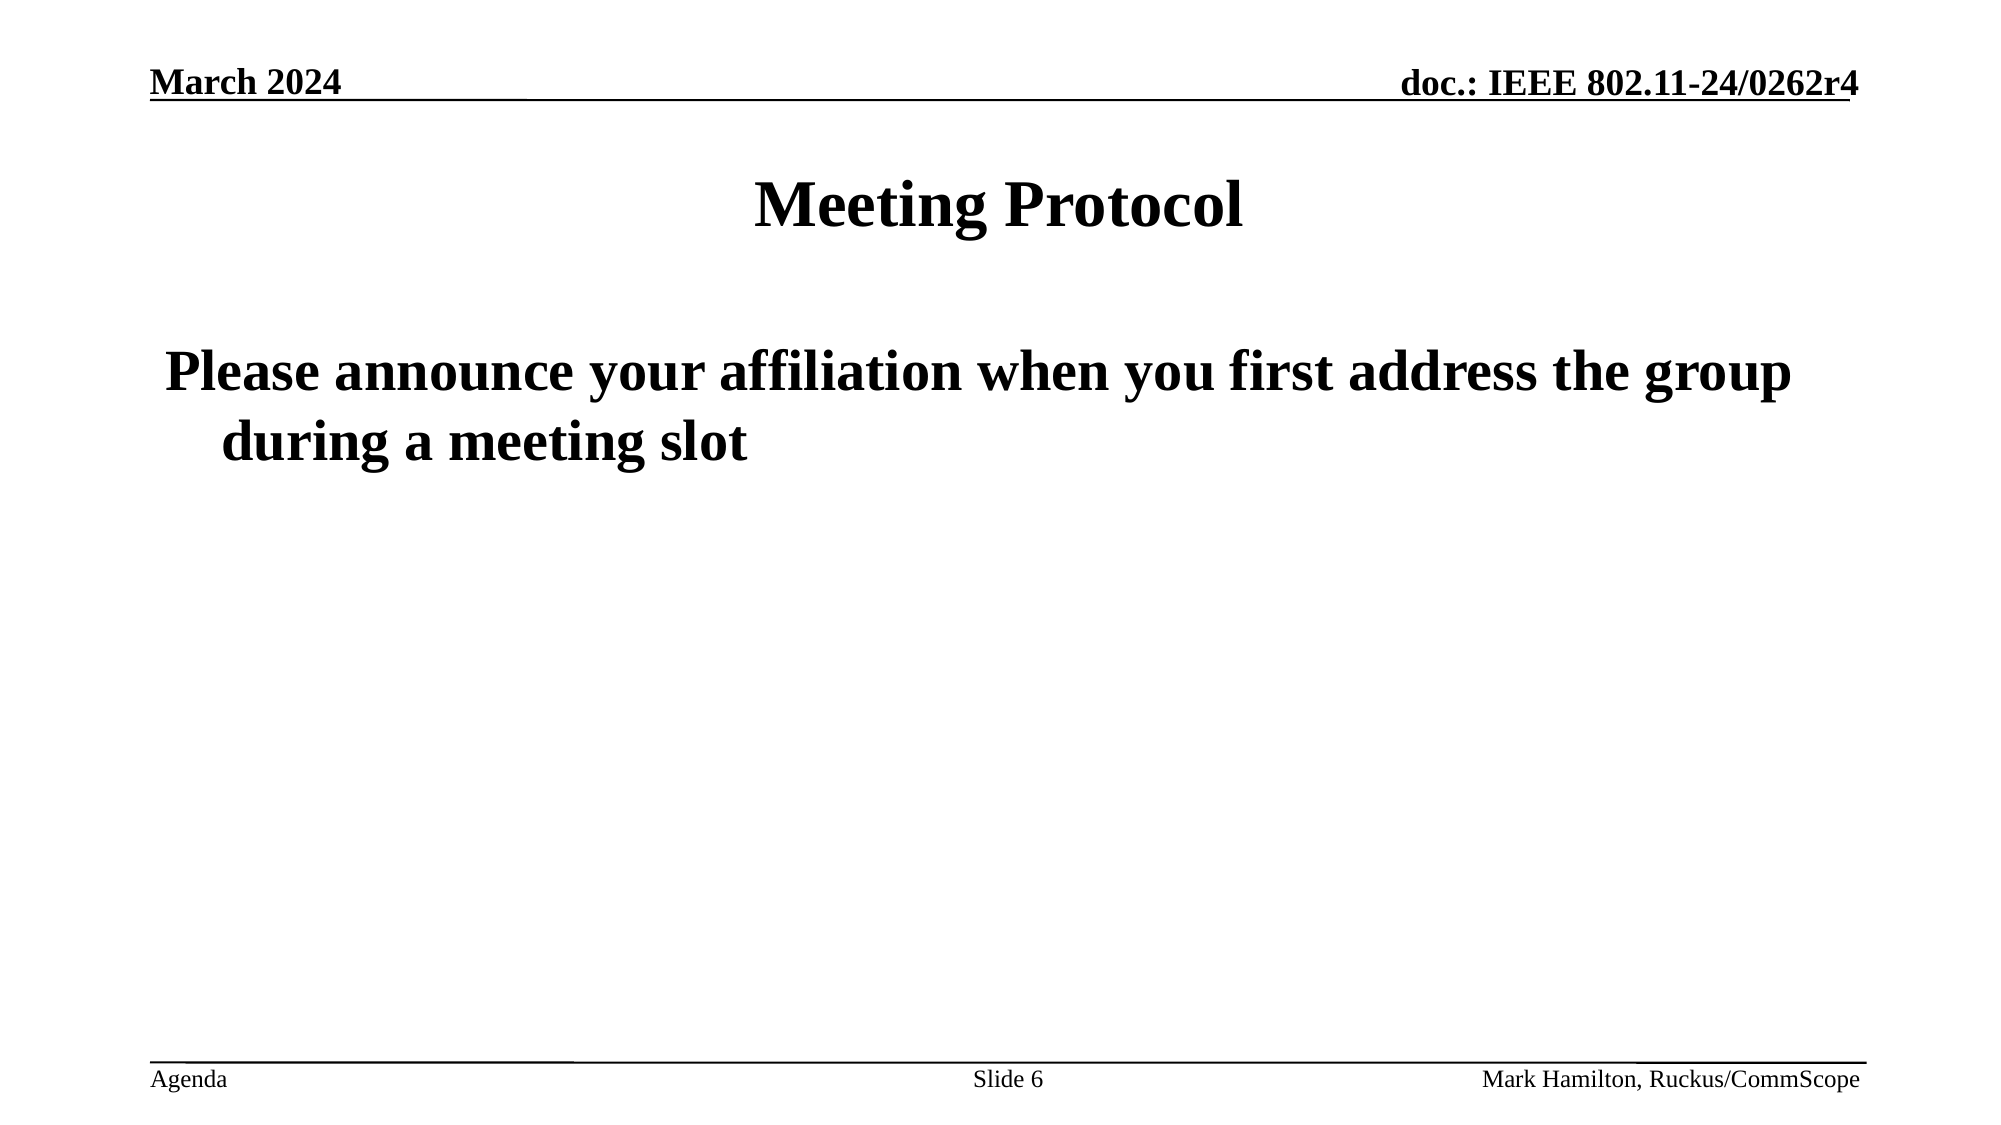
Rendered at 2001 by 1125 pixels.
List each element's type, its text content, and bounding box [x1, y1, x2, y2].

slide_number Slide 6 [950, 1061, 1067, 1123]
title Meeting Protocol [149, 112, 1850, 288]
list Please announce your affiliation when you first address the group during a meeting slot [149, 324, 1850, 1000]
